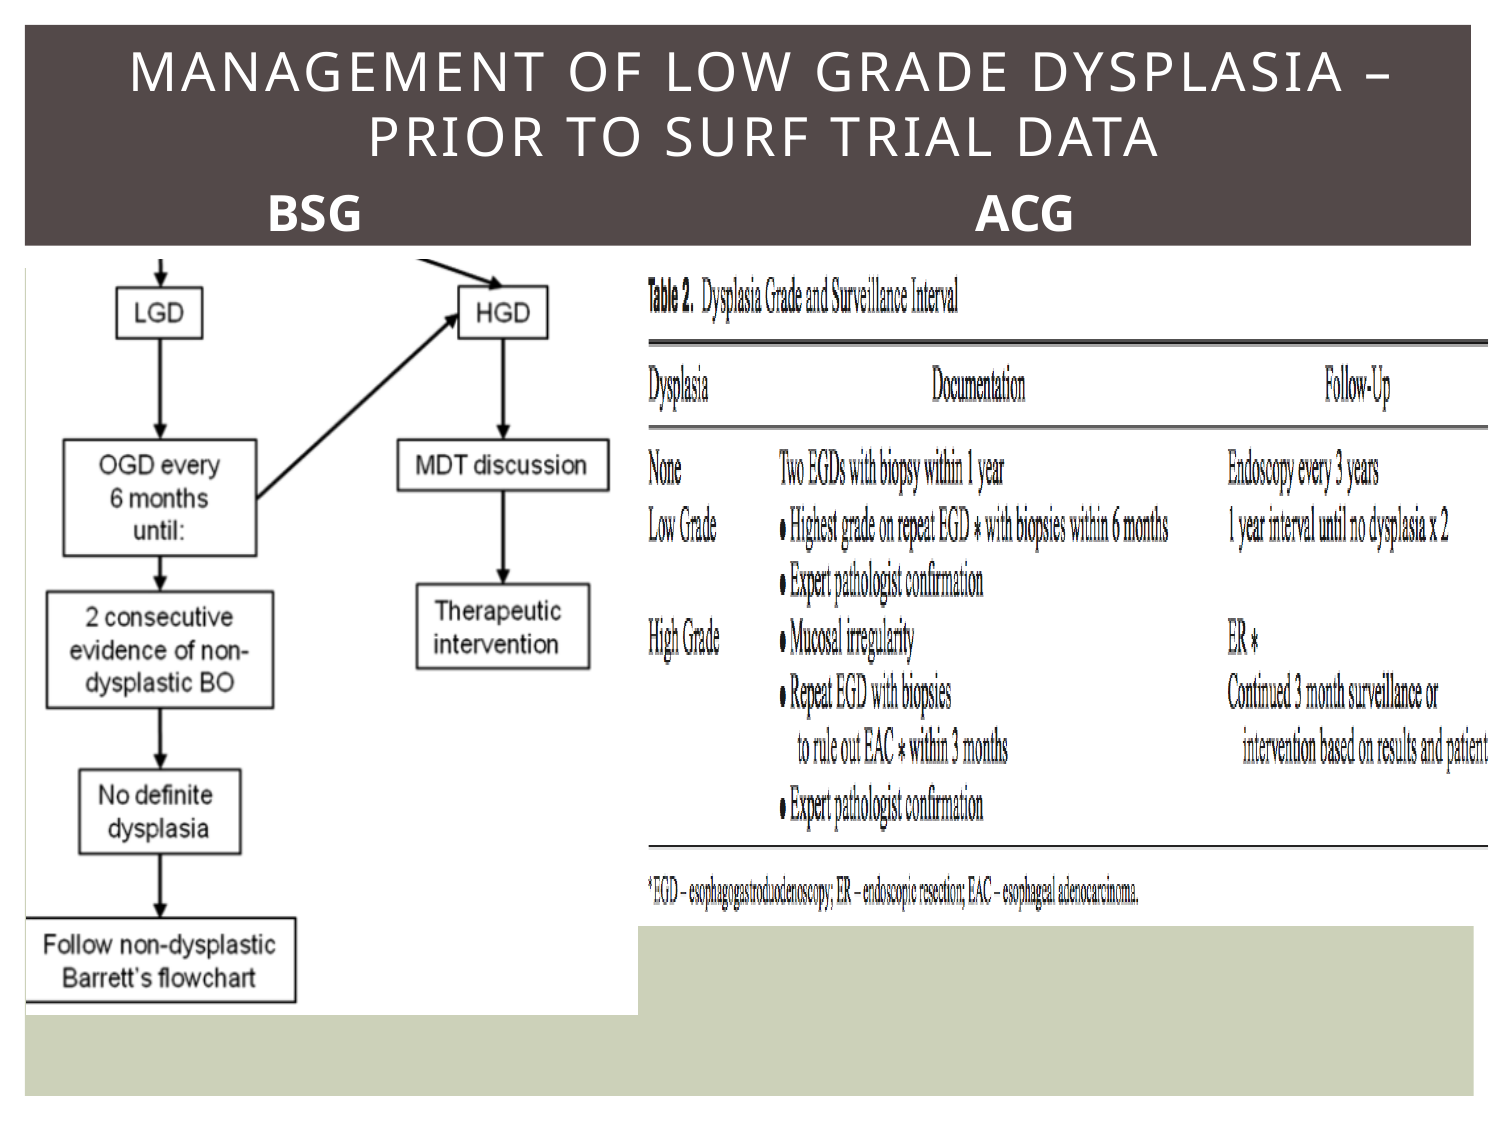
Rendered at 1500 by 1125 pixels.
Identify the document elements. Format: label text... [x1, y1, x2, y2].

picture [26, 258, 1500, 1016]
title Management of Low Grade Dysplasia – Prior to SURF Trial Data [26, 57, 1500, 148]
text_box ACG [806, 174, 1245, 250]
text_box BSG [99, 174, 531, 250]
